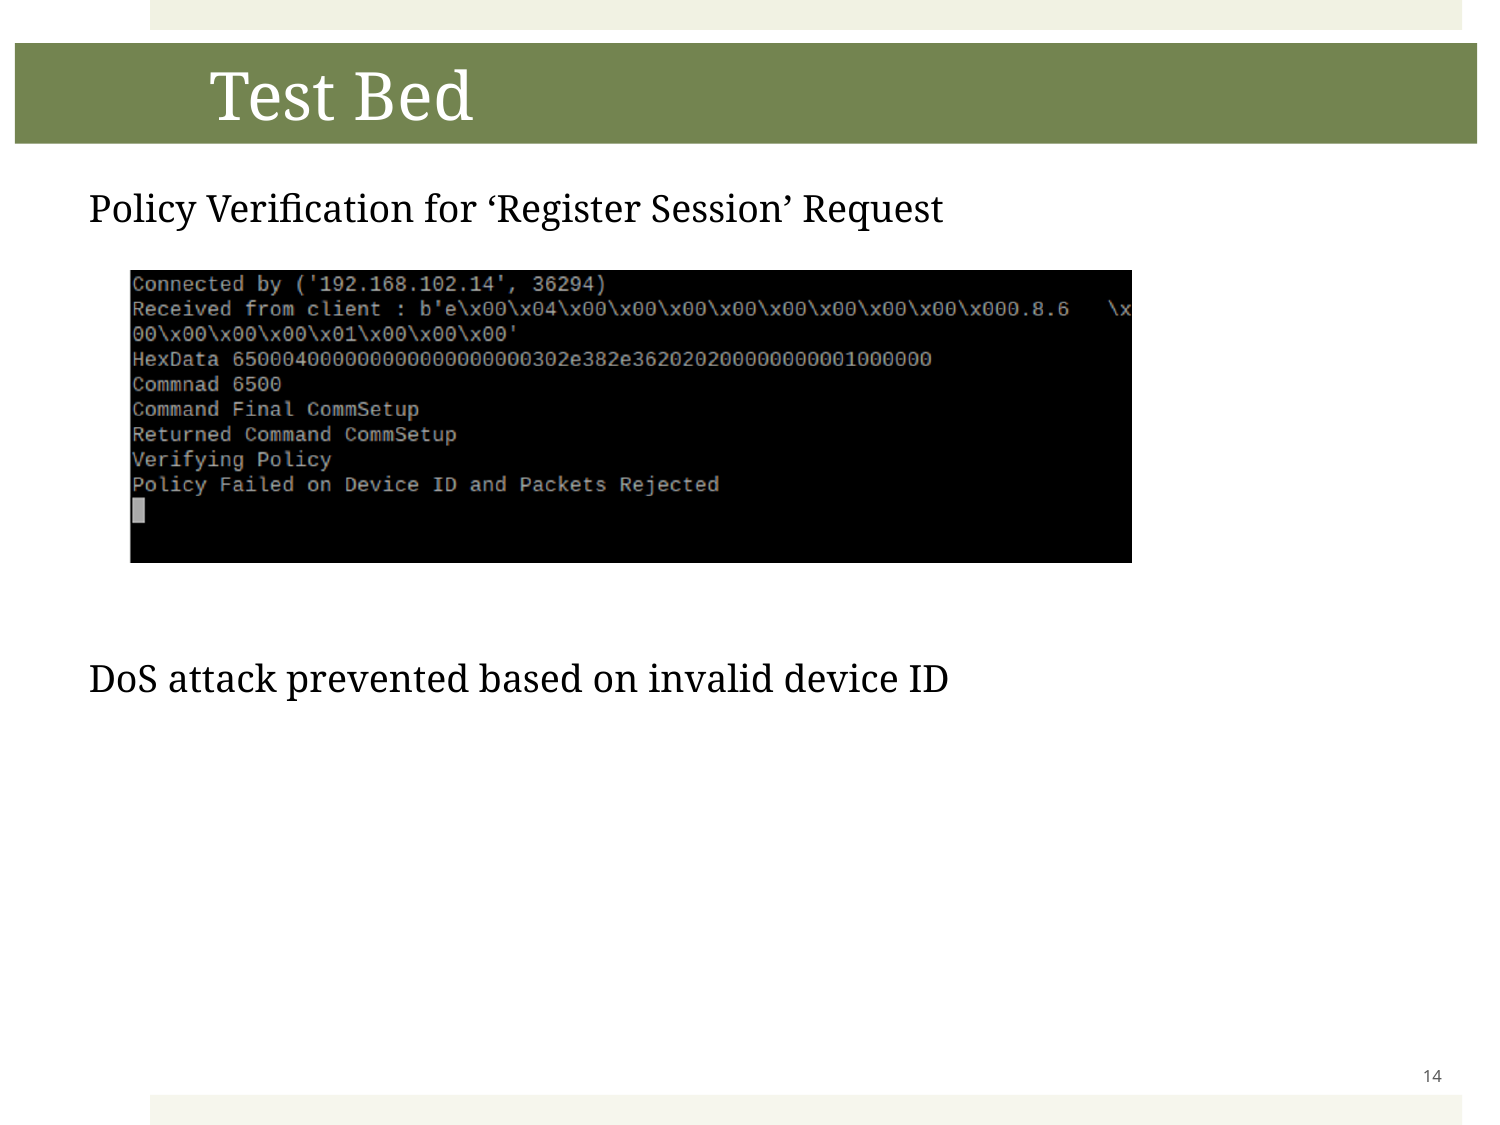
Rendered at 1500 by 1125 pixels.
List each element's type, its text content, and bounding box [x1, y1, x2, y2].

list Policy Verification for ‘Register Session’ Request [74, 177, 1132, 248]
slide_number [1079, 30, 1430, 91]
picture [128, 268, 1133, 563]
title Test Bed [14, 43, 1478, 144]
slide_number 14 [1388, 1054, 1477, 1101]
text_box DoS attack prevented based on invalid device ID [74, 648, 1132, 708]
